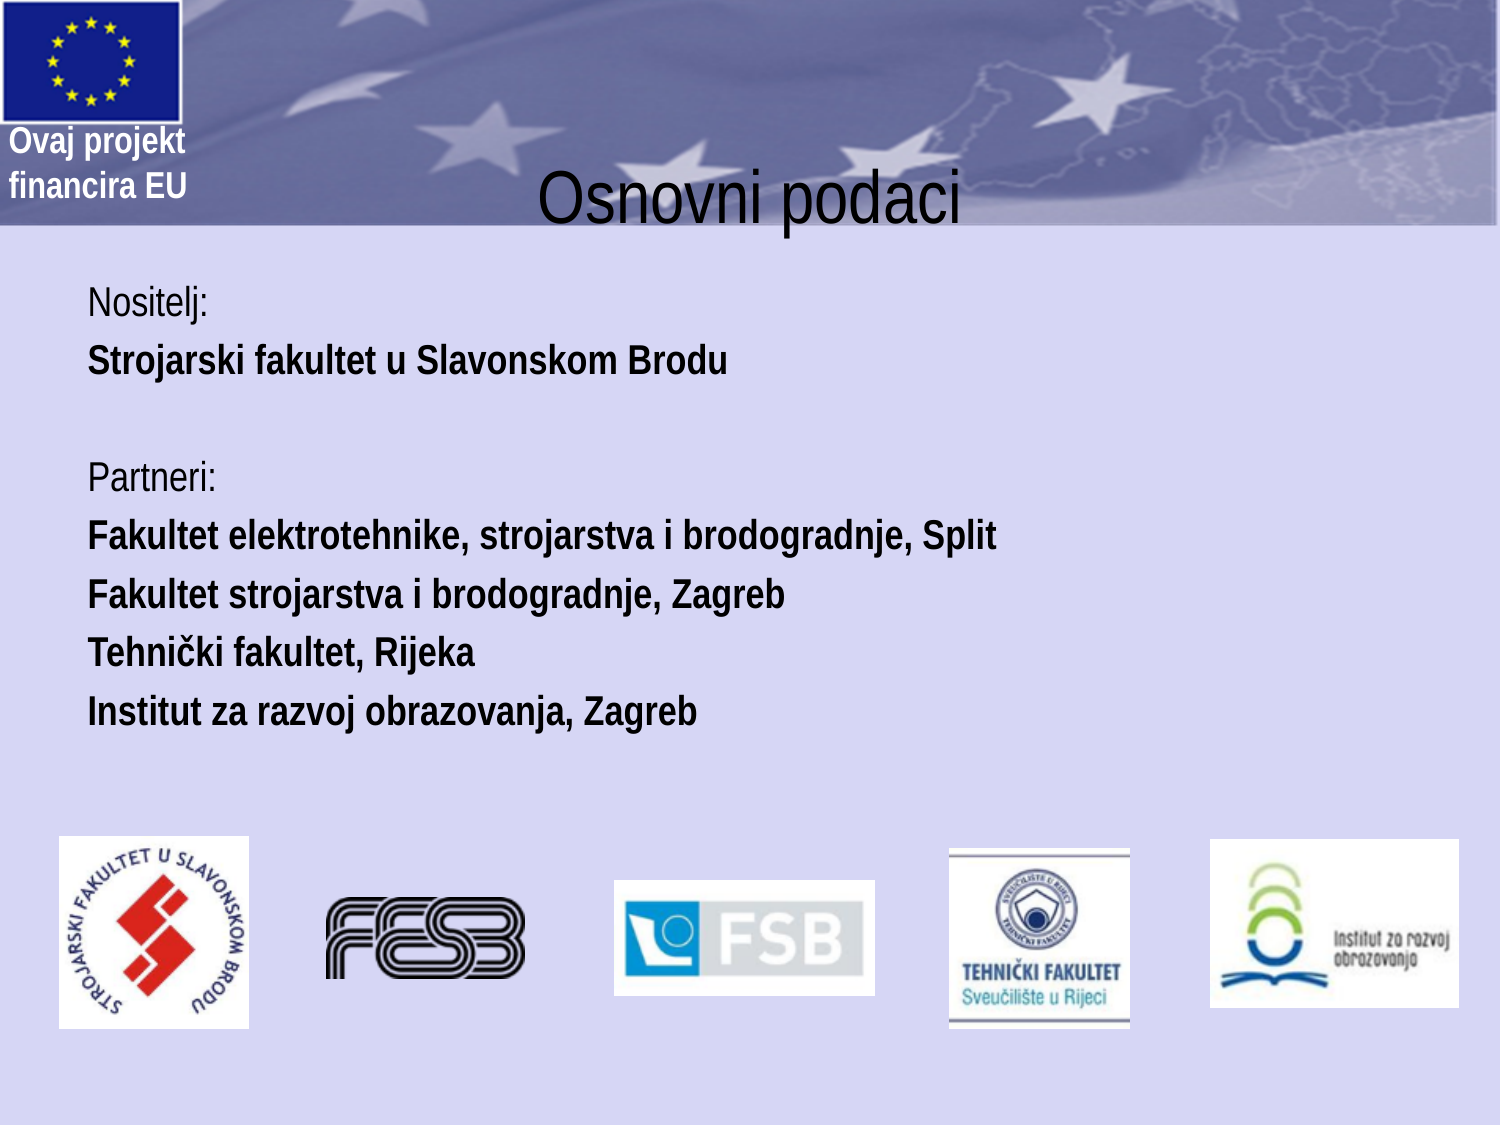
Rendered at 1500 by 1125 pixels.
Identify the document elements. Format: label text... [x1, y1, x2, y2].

picture [326, 897, 526, 979]
picture [949, 848, 1131, 1029]
list Nositelj: Strojarski fakultet u Slavonskom Brodu Partneri: Fakultet elektrotehnike, strojarstva i brodogradnje, Split Fakultet strojarstva i brodogradnje, Zagreb Tehnički fakultet, Rijeka Institut za razvoj obrazovanja, Zagreb [75, 268, 1425, 894]
picture [0, 0, 1500, 227]
picture [1210, 839, 1459, 1008]
picture [614, 880, 875, 996]
picture [59, 835, 250, 1029]
title Osnovni podaci [112, 99, 1388, 268]
